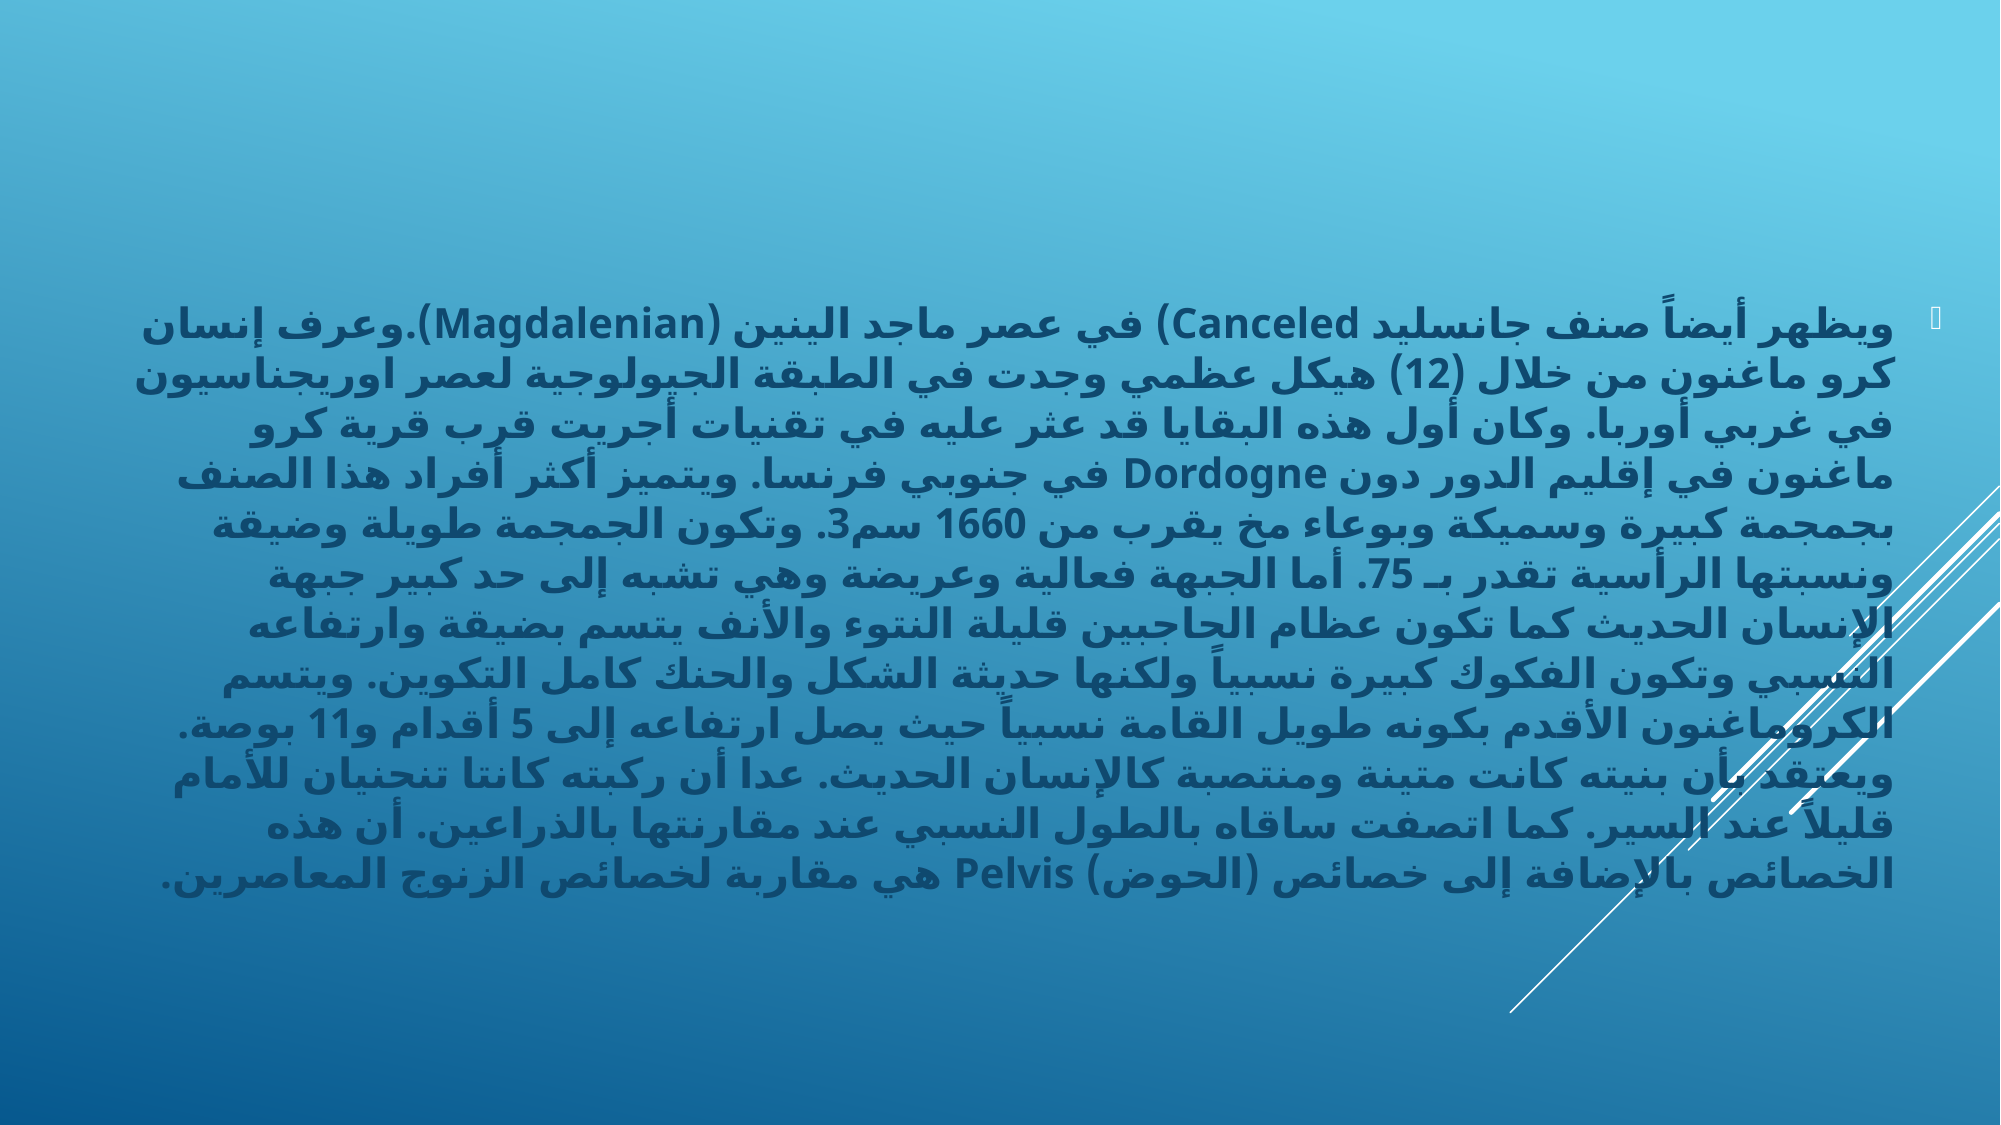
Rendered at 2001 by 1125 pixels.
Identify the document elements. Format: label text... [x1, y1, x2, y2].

list ويظهر أيضاً صنف جانسليد Canceled) في عصر ماجد الينين (Magdalenian). وعرف إنسان كرو ماغنون من خلال (12) هيكل عظمي وجدت في الطبقة الجيولوجية لعصر اوريجناسيون في غربي أوربا. وكان أول هذه البقايا قد عثر عليه في تقنيات أجريت قرب قرية كرو ماغنون في إقليم الدور دون Dordogne في جنوبي فرنسا. ويتميز أكثر أفراد هذا الصنف بجمجمة كبيرة وسميكة وبوعاء مخ يقرب من 1660 سم3. وتكون الجمجمة طويلة وضيقة ونسبتها الرأسية تقدر بـ 75. أما الجبهة فعالية وعريضة وهي تشبه إلى حد كبير جبهة الإنسان الحديث كما تكون عظام الحاجبين قليلة النتوء والأنف يتسم بضيقة وارتفاعه النسبي وتكون الفكوك كبيرة نسبياً ولكنها حديثة الشكل والحنك كامل التكوين. ويتسم الكروماغنون الأقدم بكونه طويل القامة نسبياً حيث يصل ارتفاعه إلى 5 أقدام و11 بوصة. ويعتقد بأن بنيته كانت متينة ومنتصبة كالإنسان الحديث. عدا أن ركبته كانتا تنحنيان للأمام قليلاً عند السير. كما اتصفت ساقاه بالطول النسبي عند مقارنتها بالذراعين. أن هذه الخصائص بالإضافة إلى خصائص (الحوض) Pelvis هي مقاربة لخصائص الزنوج المعاصرين. [112, 112, 1958, 1081]
